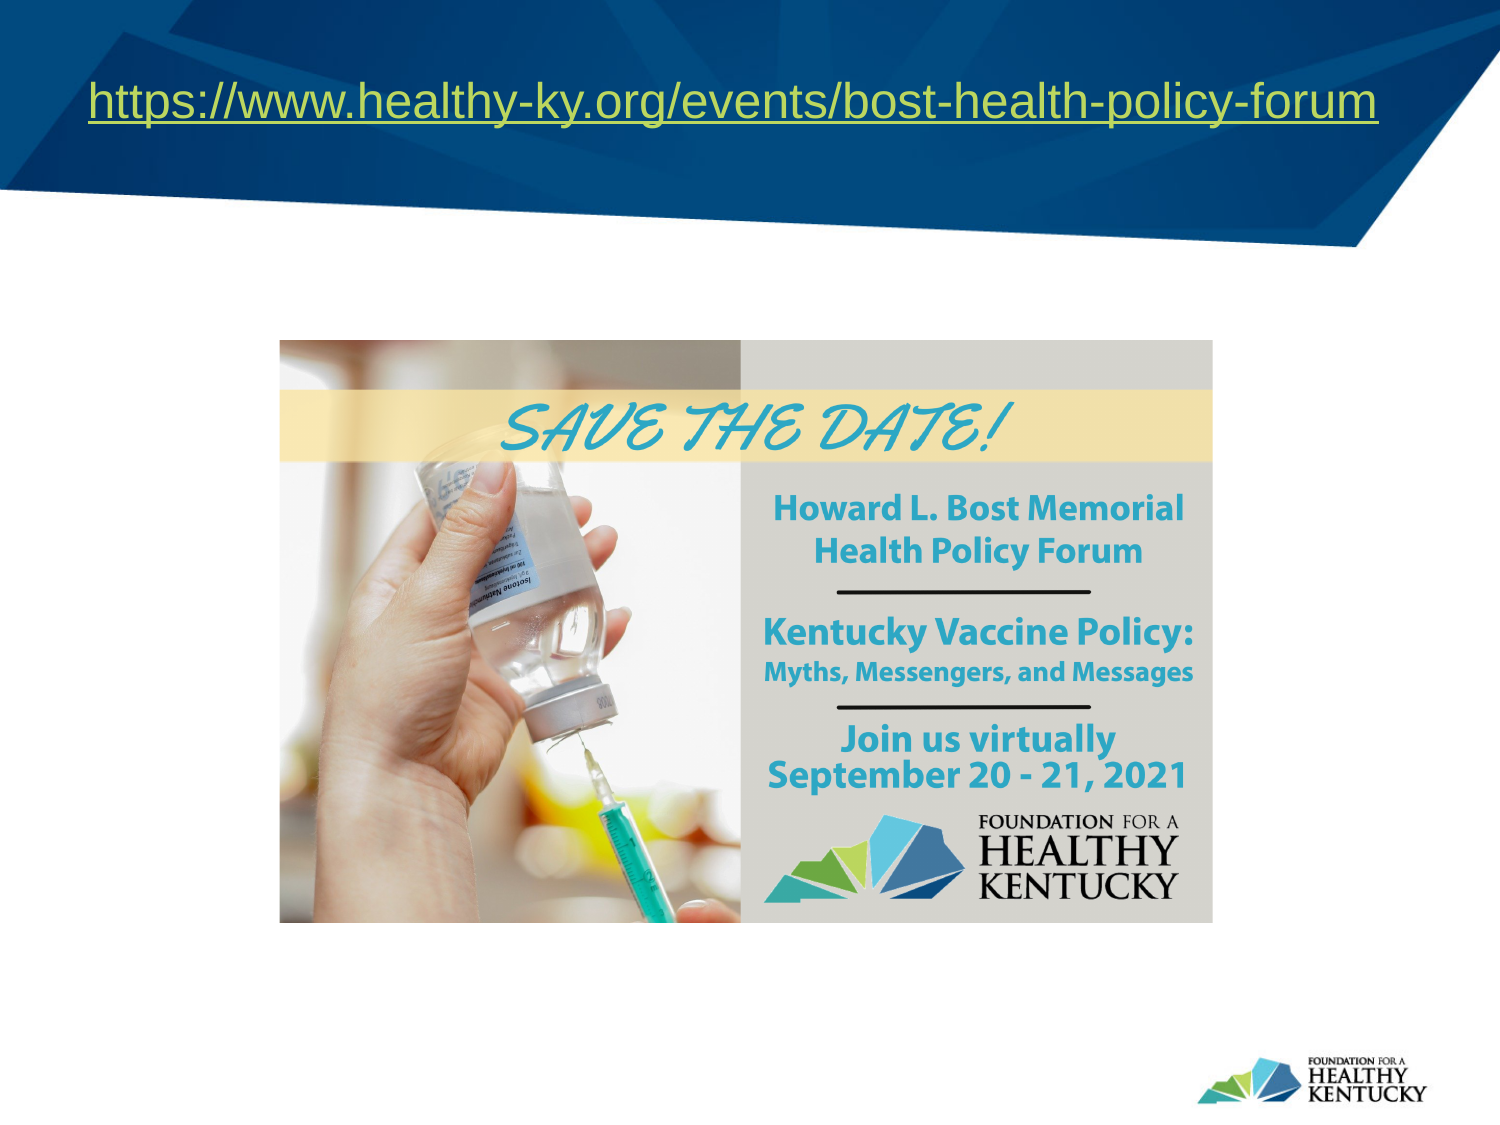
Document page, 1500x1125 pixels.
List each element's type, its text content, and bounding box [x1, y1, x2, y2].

title https://www.healthy-ky.org/events/bost-health-policy-forum [41, 66, 1425, 136]
picture [0, 0, 1500, 1125]
